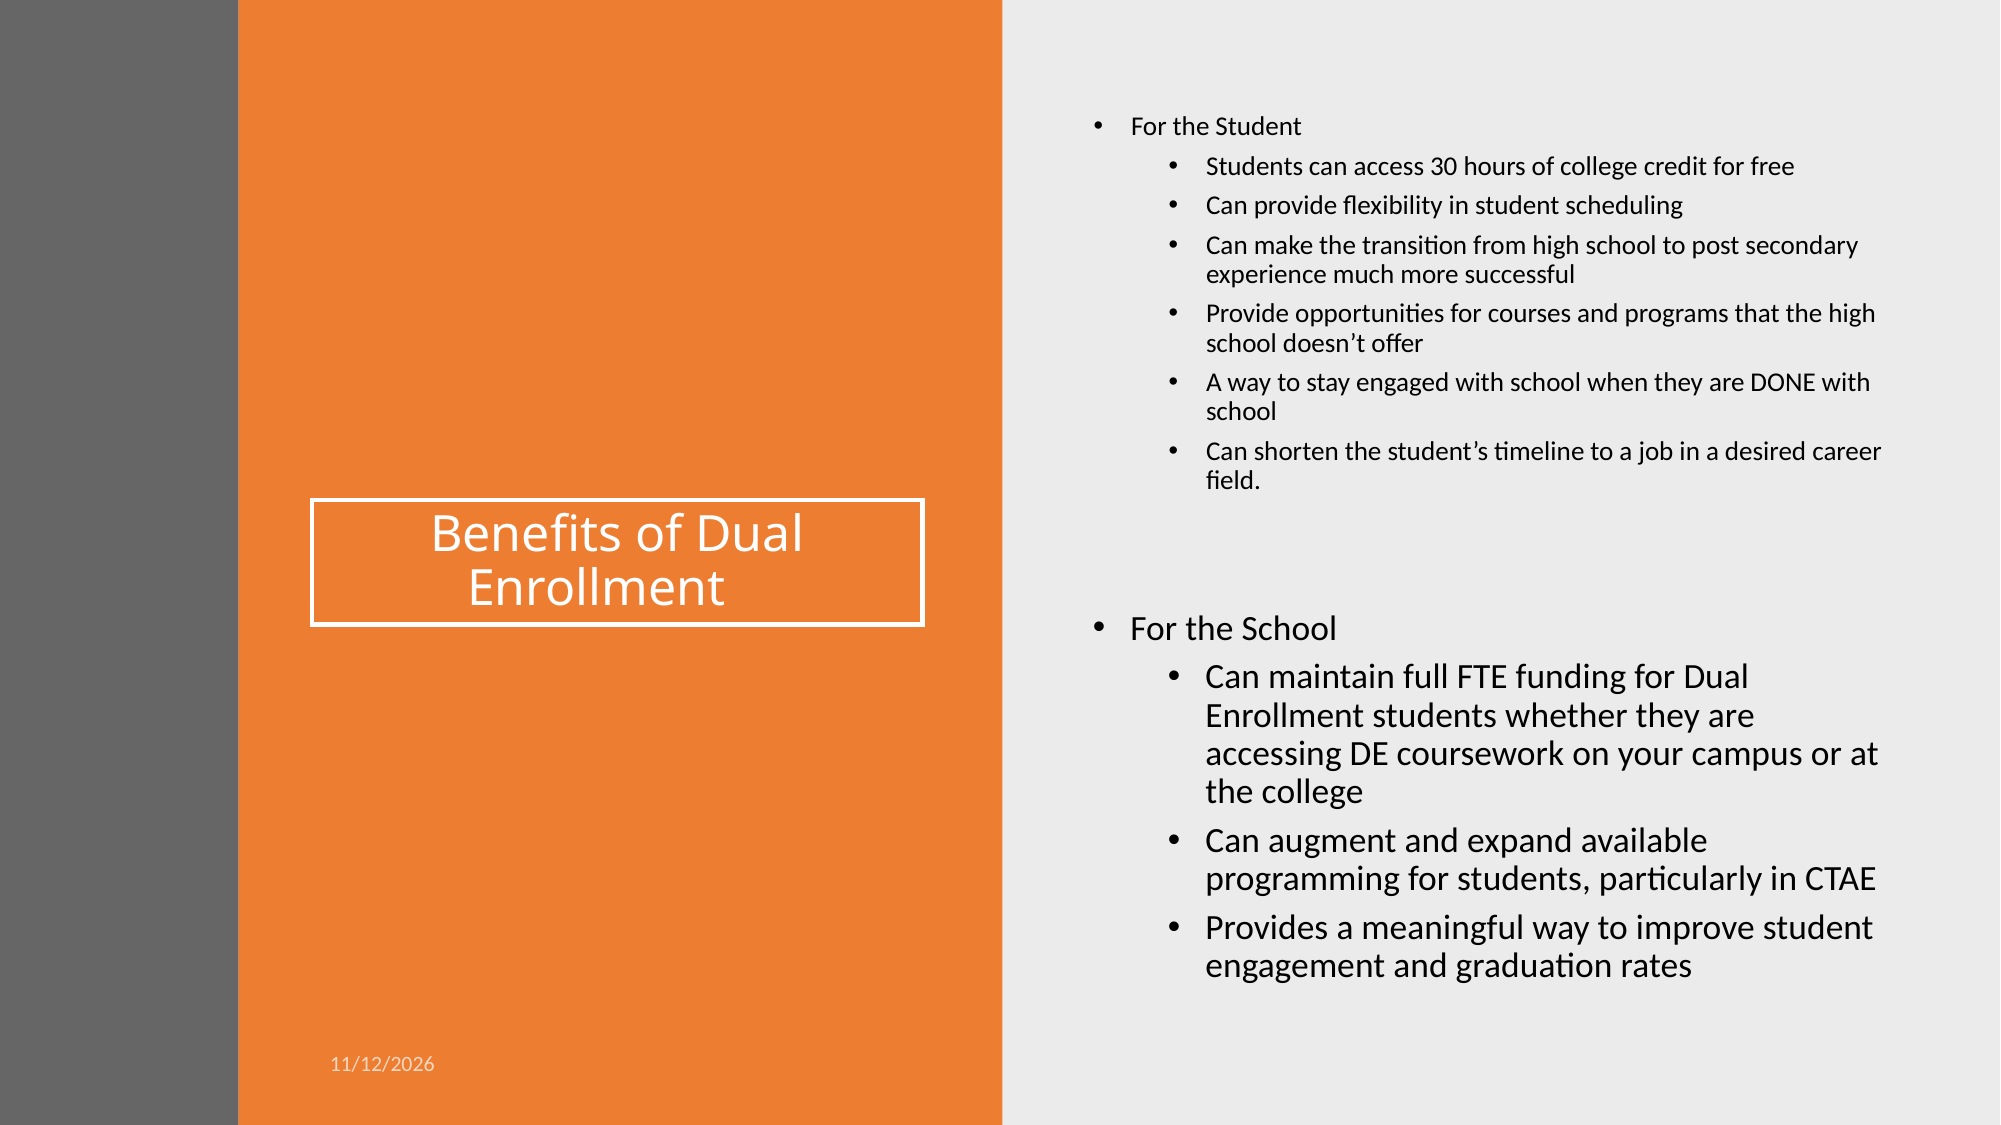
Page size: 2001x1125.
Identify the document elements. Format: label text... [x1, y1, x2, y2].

list For the Student Students can access 30 hours of college credit for free Can provide flexibility in student scheduling Can make the transition from high school to post secondary experience much more successful Provide opportunities for courses and programs that the high school doesn’t offer A way to stay engaged with school when they are DONE with school Can shorten the student’s timeline to a job in a desired career field. [1078, 104, 1908, 523]
title Benefits of Dual Enrollment [311, 500, 923, 625]
text_box [239, 0, 1003, 1125]
text_box [0, 0, 239, 1125]
text_box [1003, 0, 2000, 1125]
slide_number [314, 1036, 728, 1090]
list For the School Can maintain full FTE funding for Dual Enrollment students whether they are accessing DE coursework on your campus or at the college Can augment and expand available programming for students, particularly in CTAE Provides a meaningful way to improve student engagement and graduation rates [1077, 602, 1908, 1020]
